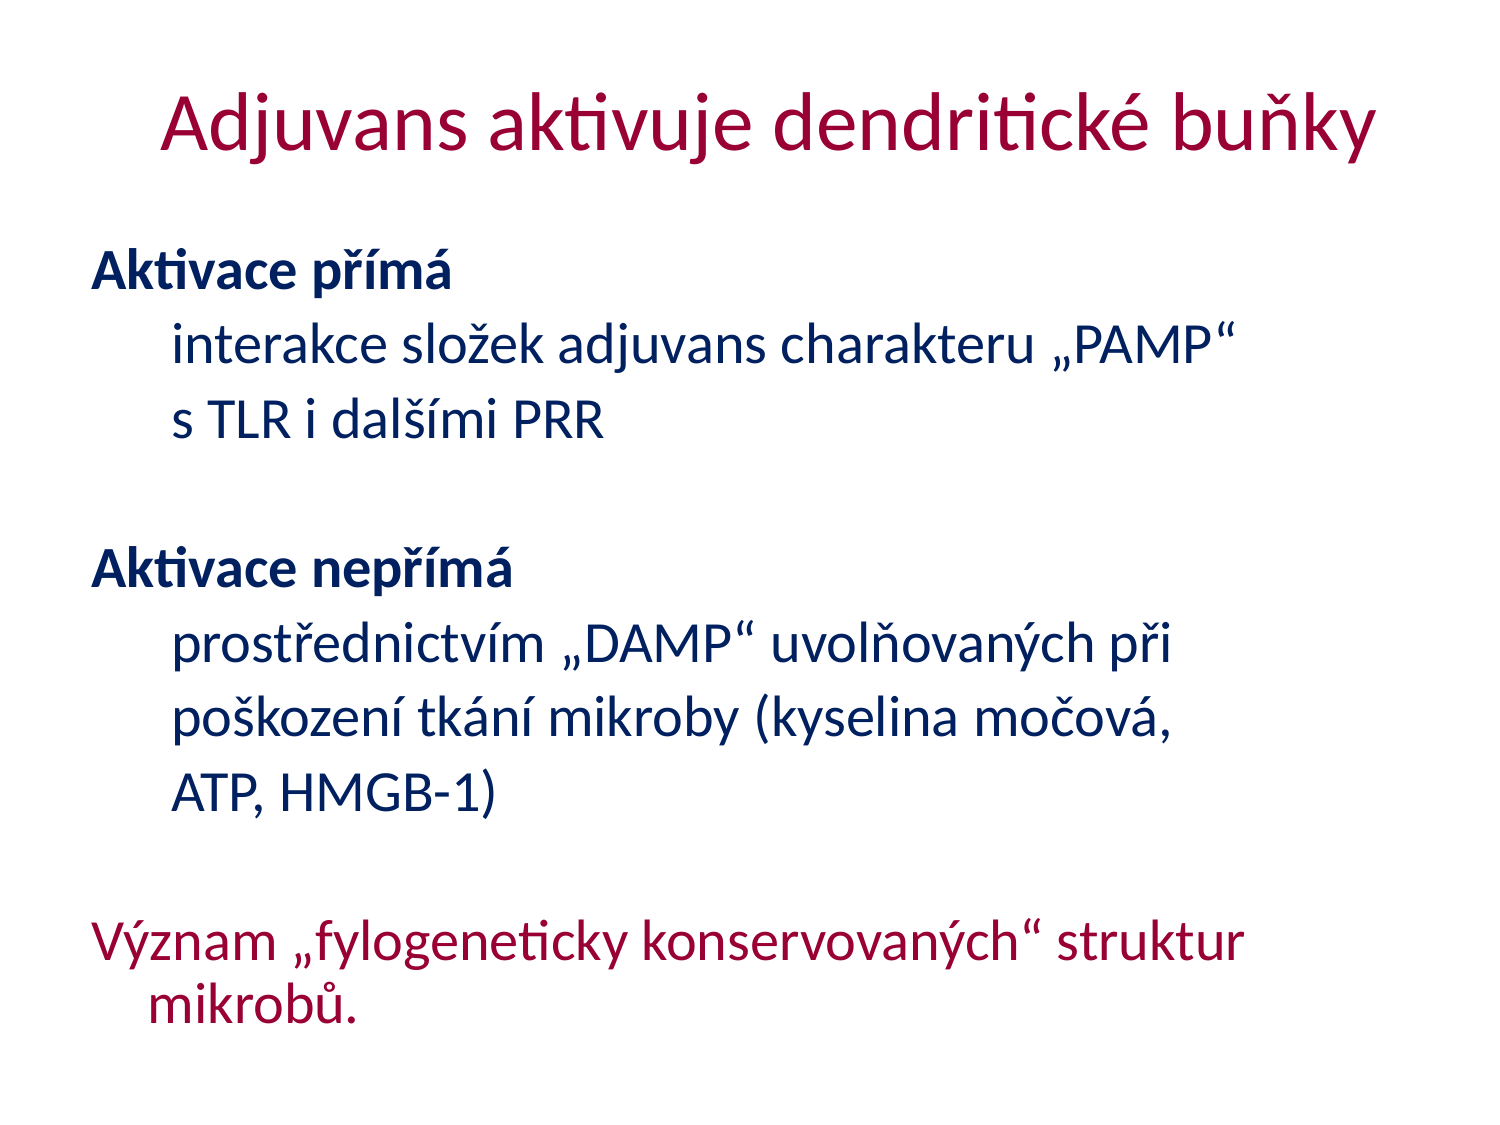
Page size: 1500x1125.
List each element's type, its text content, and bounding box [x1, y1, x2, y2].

title Adjuvans aktivuje dendritické buňky [29, 50, 1483, 185]
list Aktivace přímá interakce složek adjuvans charakteru „PAMP“ s TLR i dalšími PRR Aktivace nepřímá prostřednictvím „DAMP“ uvolňovaných při poškození tkání mikroby (kyselina močová, ATP, HMGB-1) Význam „fylogeneticky konservovaných“ struktur mikrobů. [76, 231, 1390, 1125]
